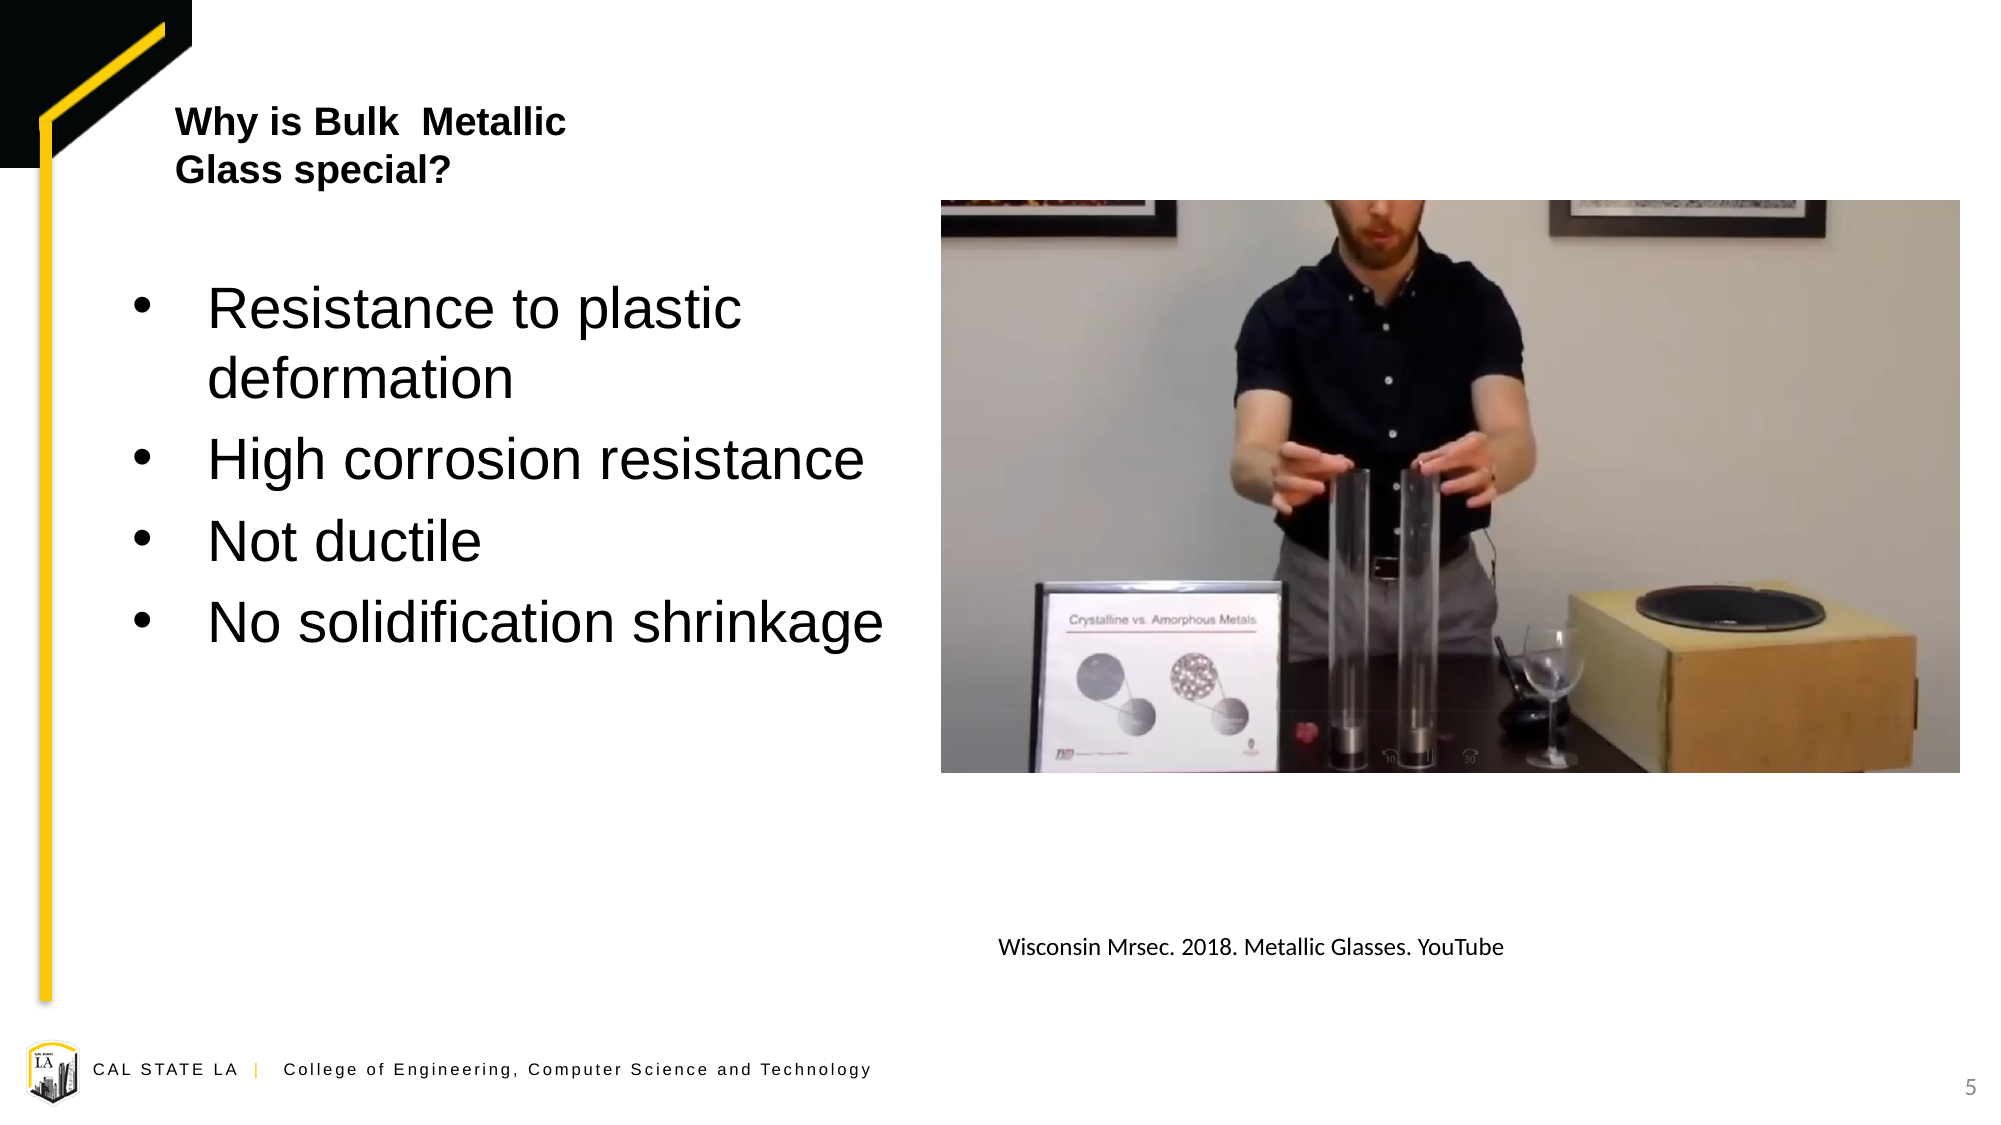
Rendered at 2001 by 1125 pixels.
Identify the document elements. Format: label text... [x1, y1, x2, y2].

slide_number 5 [1525, 1055, 1993, 1116]
picture [0, 0, 192, 168]
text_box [940, 199, 1961, 774]
text_box Wisconsin Mrsec. 2018. Metallic Glasses. YouTube [983, 923, 1905, 969]
title Why is Bulk Metallic Glass special? [159, 87, 941, 200]
list Resistance to plastic deformation High corrosion resistance Not ductile No solidification shrinkage [117, 262, 984, 1005]
picture [17, 1032, 88, 1107]
